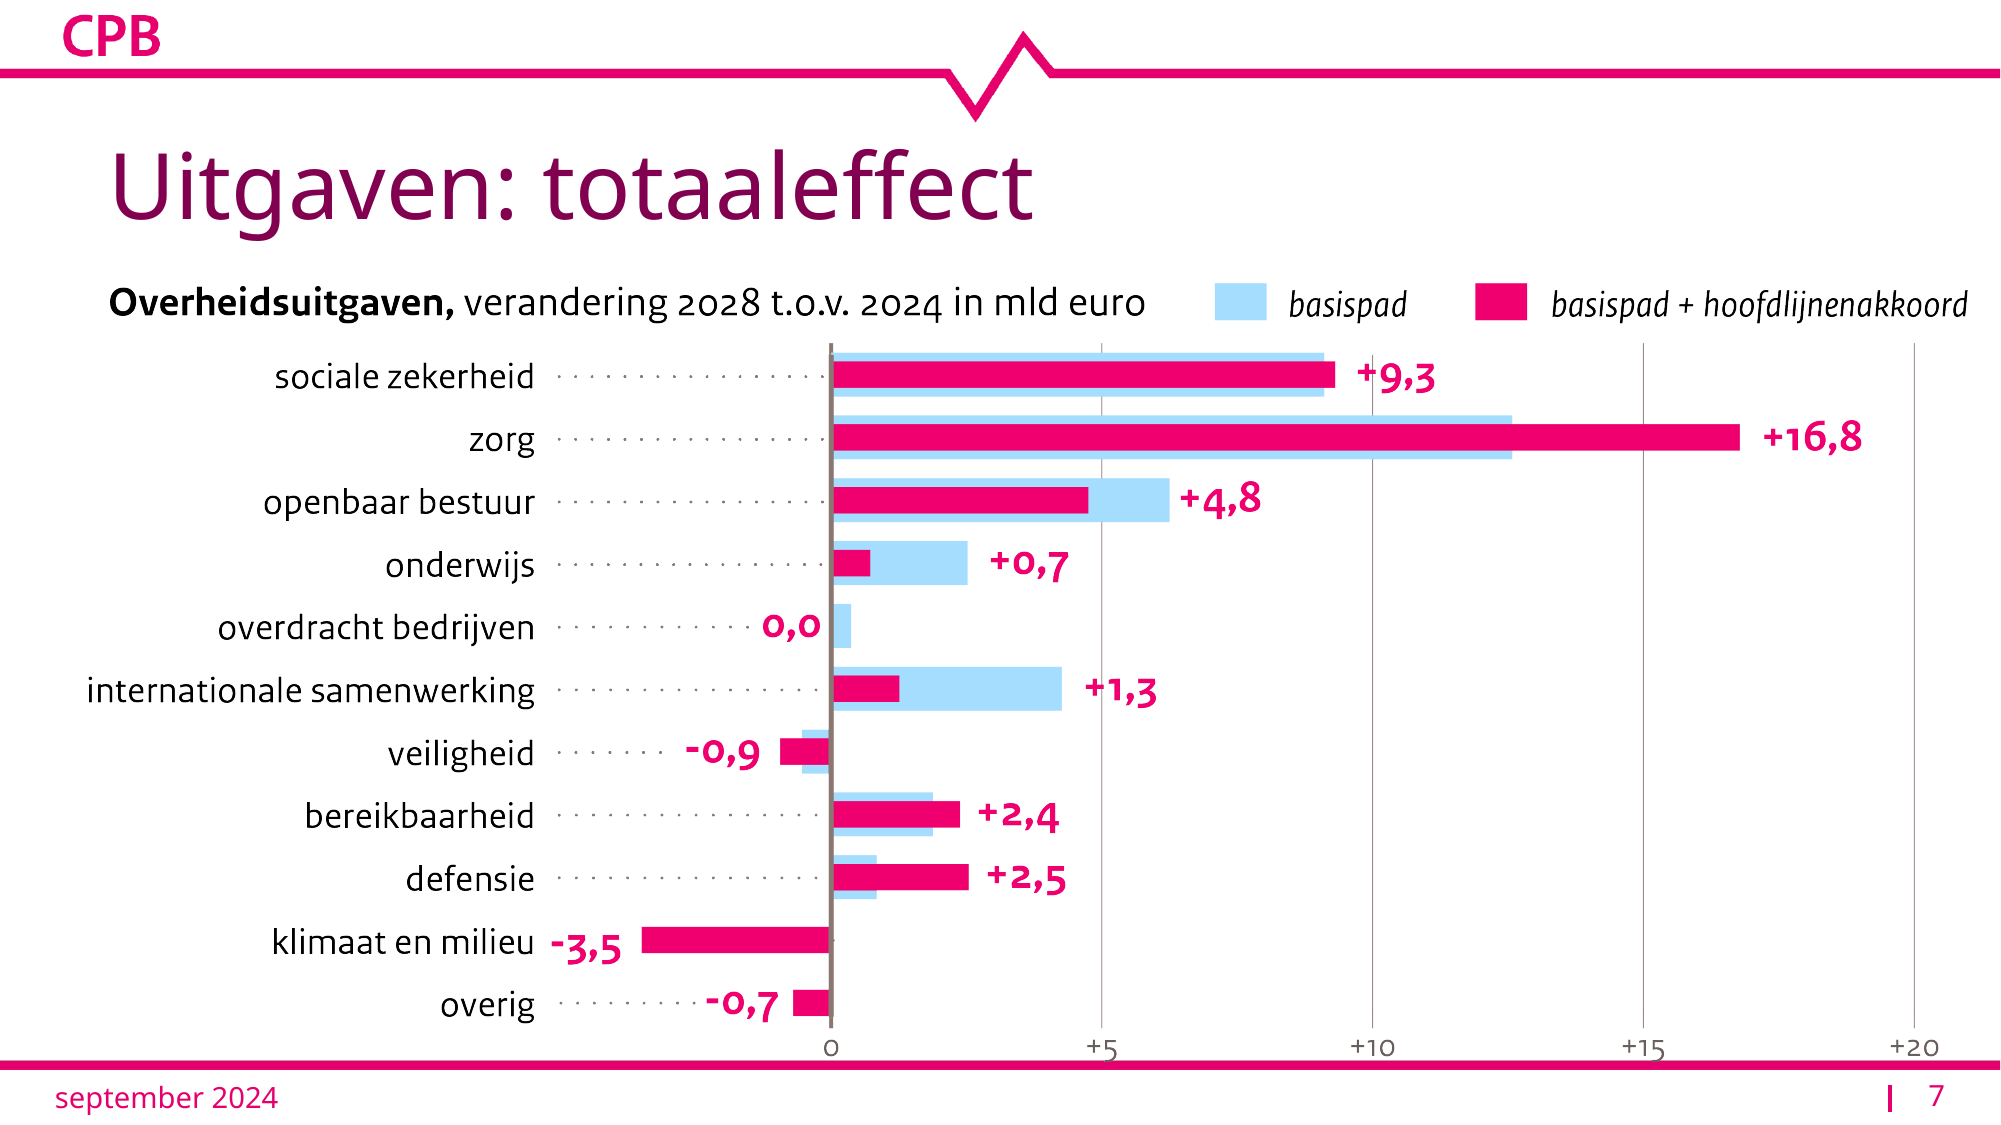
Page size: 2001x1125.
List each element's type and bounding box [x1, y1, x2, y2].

list [0, 0, 1999, 1125]
